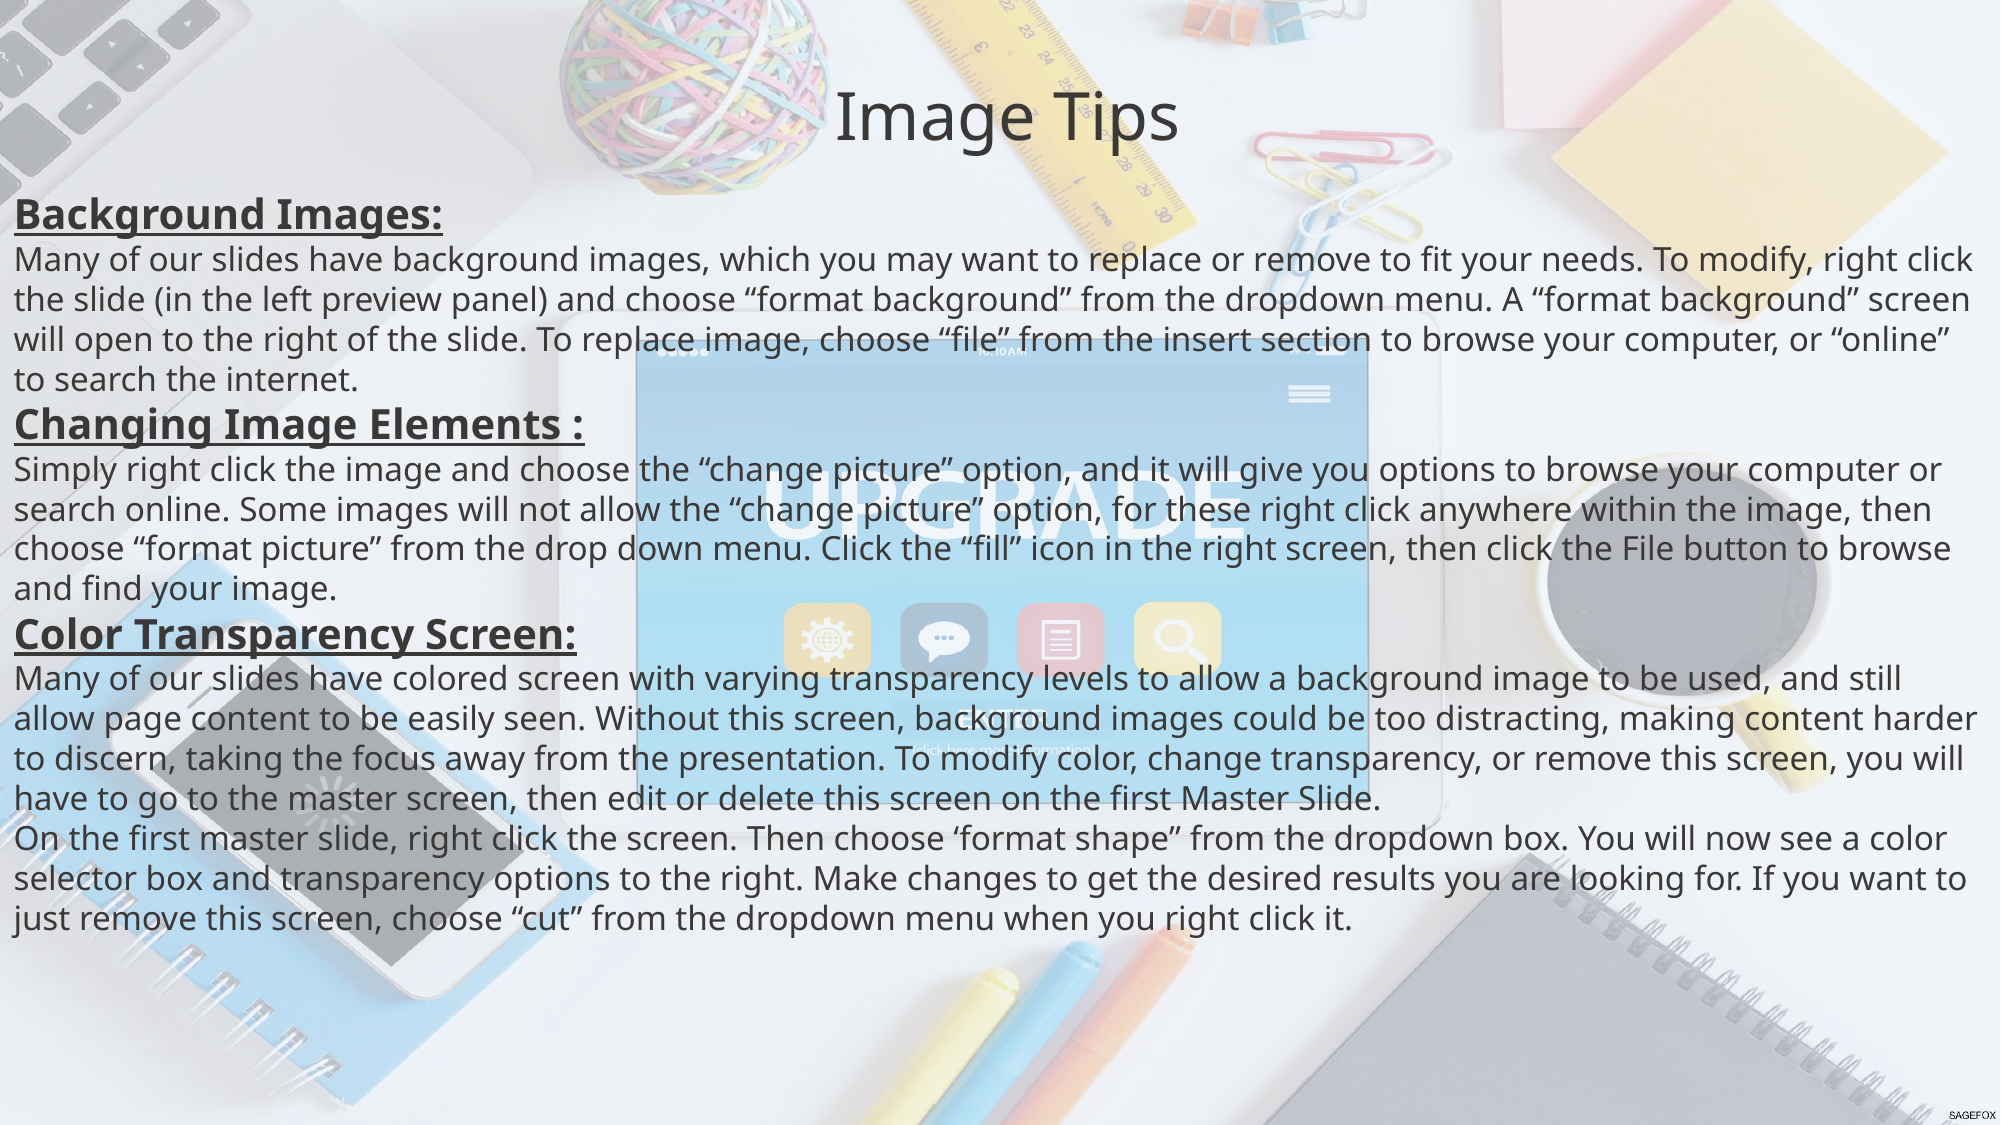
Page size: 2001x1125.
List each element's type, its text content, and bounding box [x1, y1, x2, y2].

title Image Tips [597, 59, 1420, 177]
text_box Background Images: Many of our slides have background images, which you may want to replace or remove to fit your needs. To modify, right click the slide (in the left preview panel) and choose “format background” from the dropdown menu. A “format background” screen will open to the right of the slide. To replace image, choose “file” from the insert section to browse your computer, or “online” to search the internet. Changing Image Elements : Simply right click the image and choose the “change picture” option, and it will give you options to browse your computer or search online. Some images will not allow the “change picture” option, for these right click anywhere within the image, then choose “format picture” from the drop down menu. Click the “fill” icon in the right screen, then click the File button to browse and find your image. Color Transparency Screen: Many of our slides have colored screen with varying transparency levels to allow a background image to be used, and still allow page content to be easily seen. Without this screen, background images could be too distracting, making content harder to discern, taking the focus away from the presentation. To modify color, change transparency, or remove this screen, you will have to go to the master screen, then edit or delete this screen on the first Master Slide. On the first master slide, right click the screen. Then choose ‘format shape” from the dropdown box. You will now see a color selector box and transparency options to the right. Make changes to get the desired results you are looking for. If you want to just remove this screen, choose “cut” from the dropdown menu when you right click it. [0, 0, 2000, 1125]
